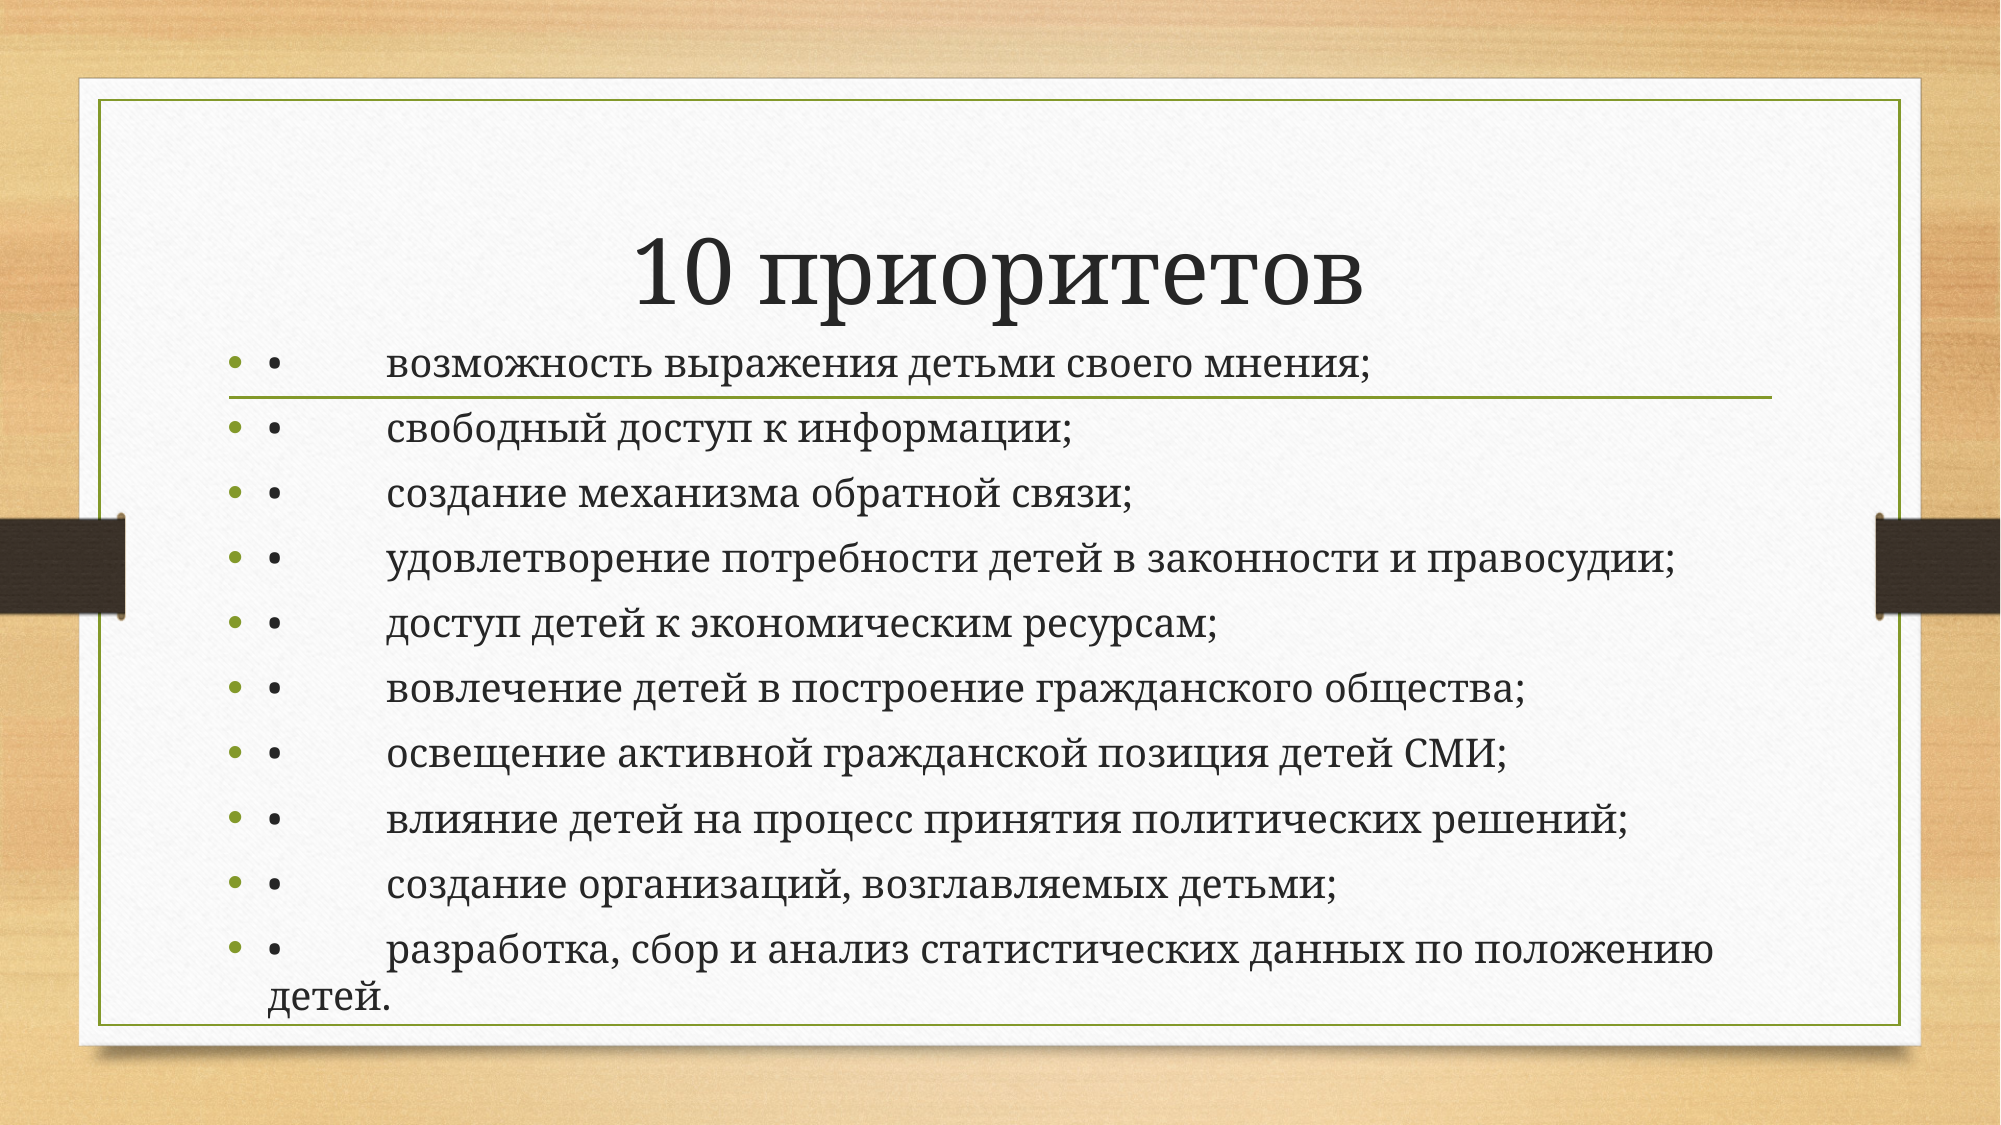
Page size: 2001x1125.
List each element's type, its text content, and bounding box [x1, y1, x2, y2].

picture [0, 0, 2001, 1125]
list • возможность выражения детьми своего мнения; • свободный доступ к информации; • создание механизма обратной связи; • удовлетворение потребности детей в законности и правосудии; • доступ детей к экономическим ресурсам; • вовлечение детей в построение гражданского общества; • освещение активной гражданской позиция детей СМИ; • влияние детей на процесс принятия политических решений; • создание организаций, возглавляемых детьми; • разработка, сбор и анализ статистических данных по положению детей. [212, 330, 1788, 1043]
title 10 приоритетов [212, 161, 1788, 330]
